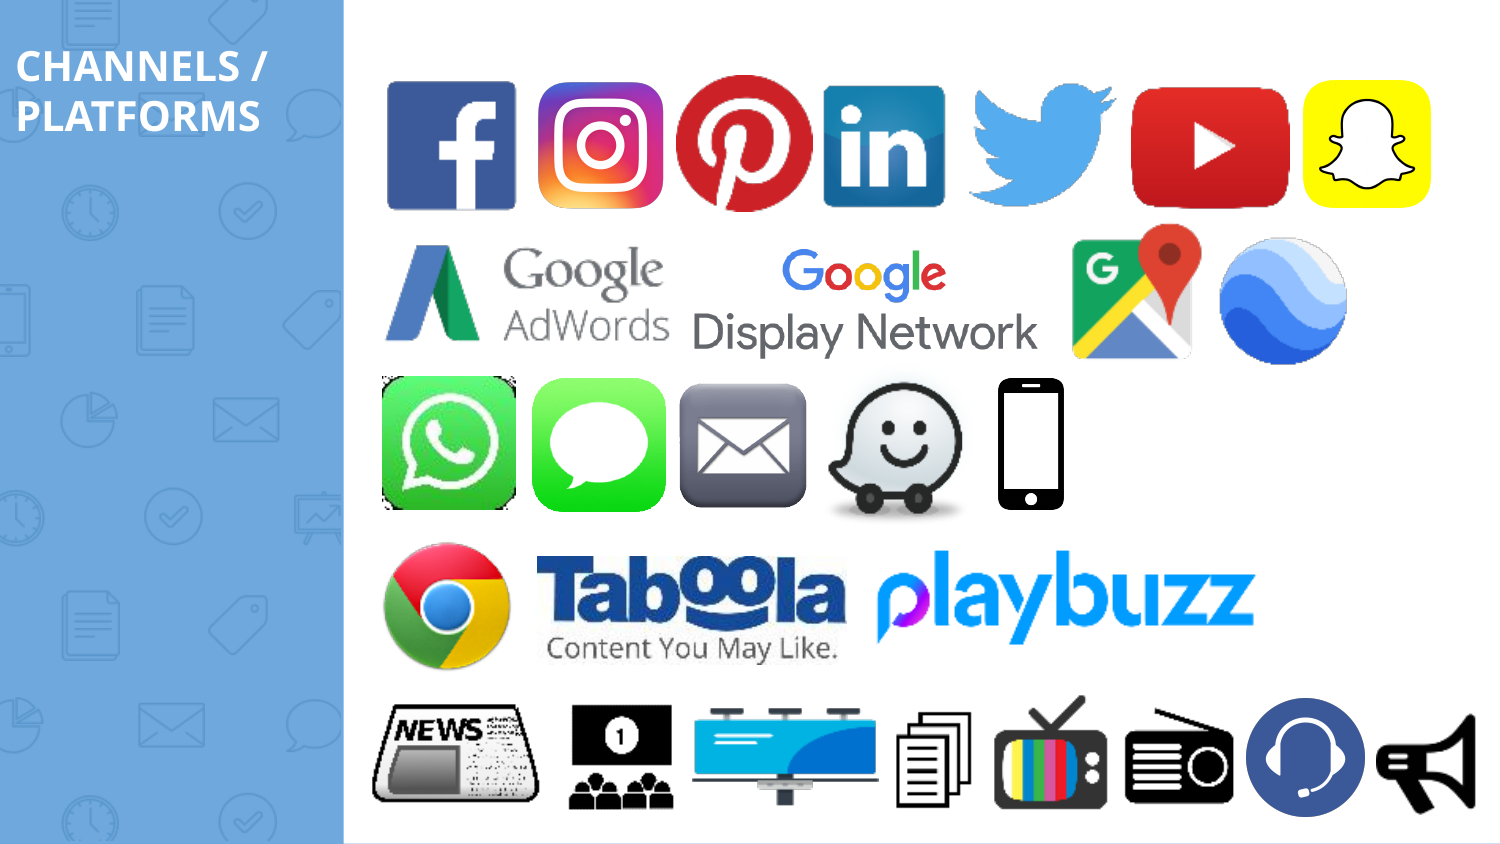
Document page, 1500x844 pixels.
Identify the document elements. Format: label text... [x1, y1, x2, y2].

title CHANNELS / PLATFORMS [0, 24, 359, 166]
picture [691, 691, 1112, 816]
picture [818, 79, 950, 212]
picture [1376, 692, 1485, 838]
picture [676, 378, 811, 515]
picture [861, 543, 1257, 656]
picture [385, 79, 518, 212]
picture [1115, 692, 1243, 820]
picture [676, 75, 813, 213]
picture [537, 556, 847, 665]
picture [1246, 698, 1365, 817]
picture [532, 75, 674, 217]
picture [379, 241, 677, 350]
picture [380, 540, 514, 674]
picture [382, 376, 516, 511]
picture [370, 703, 541, 804]
picture [682, 79, 1431, 529]
picture [562, 698, 683, 816]
picture [532, 378, 666, 513]
